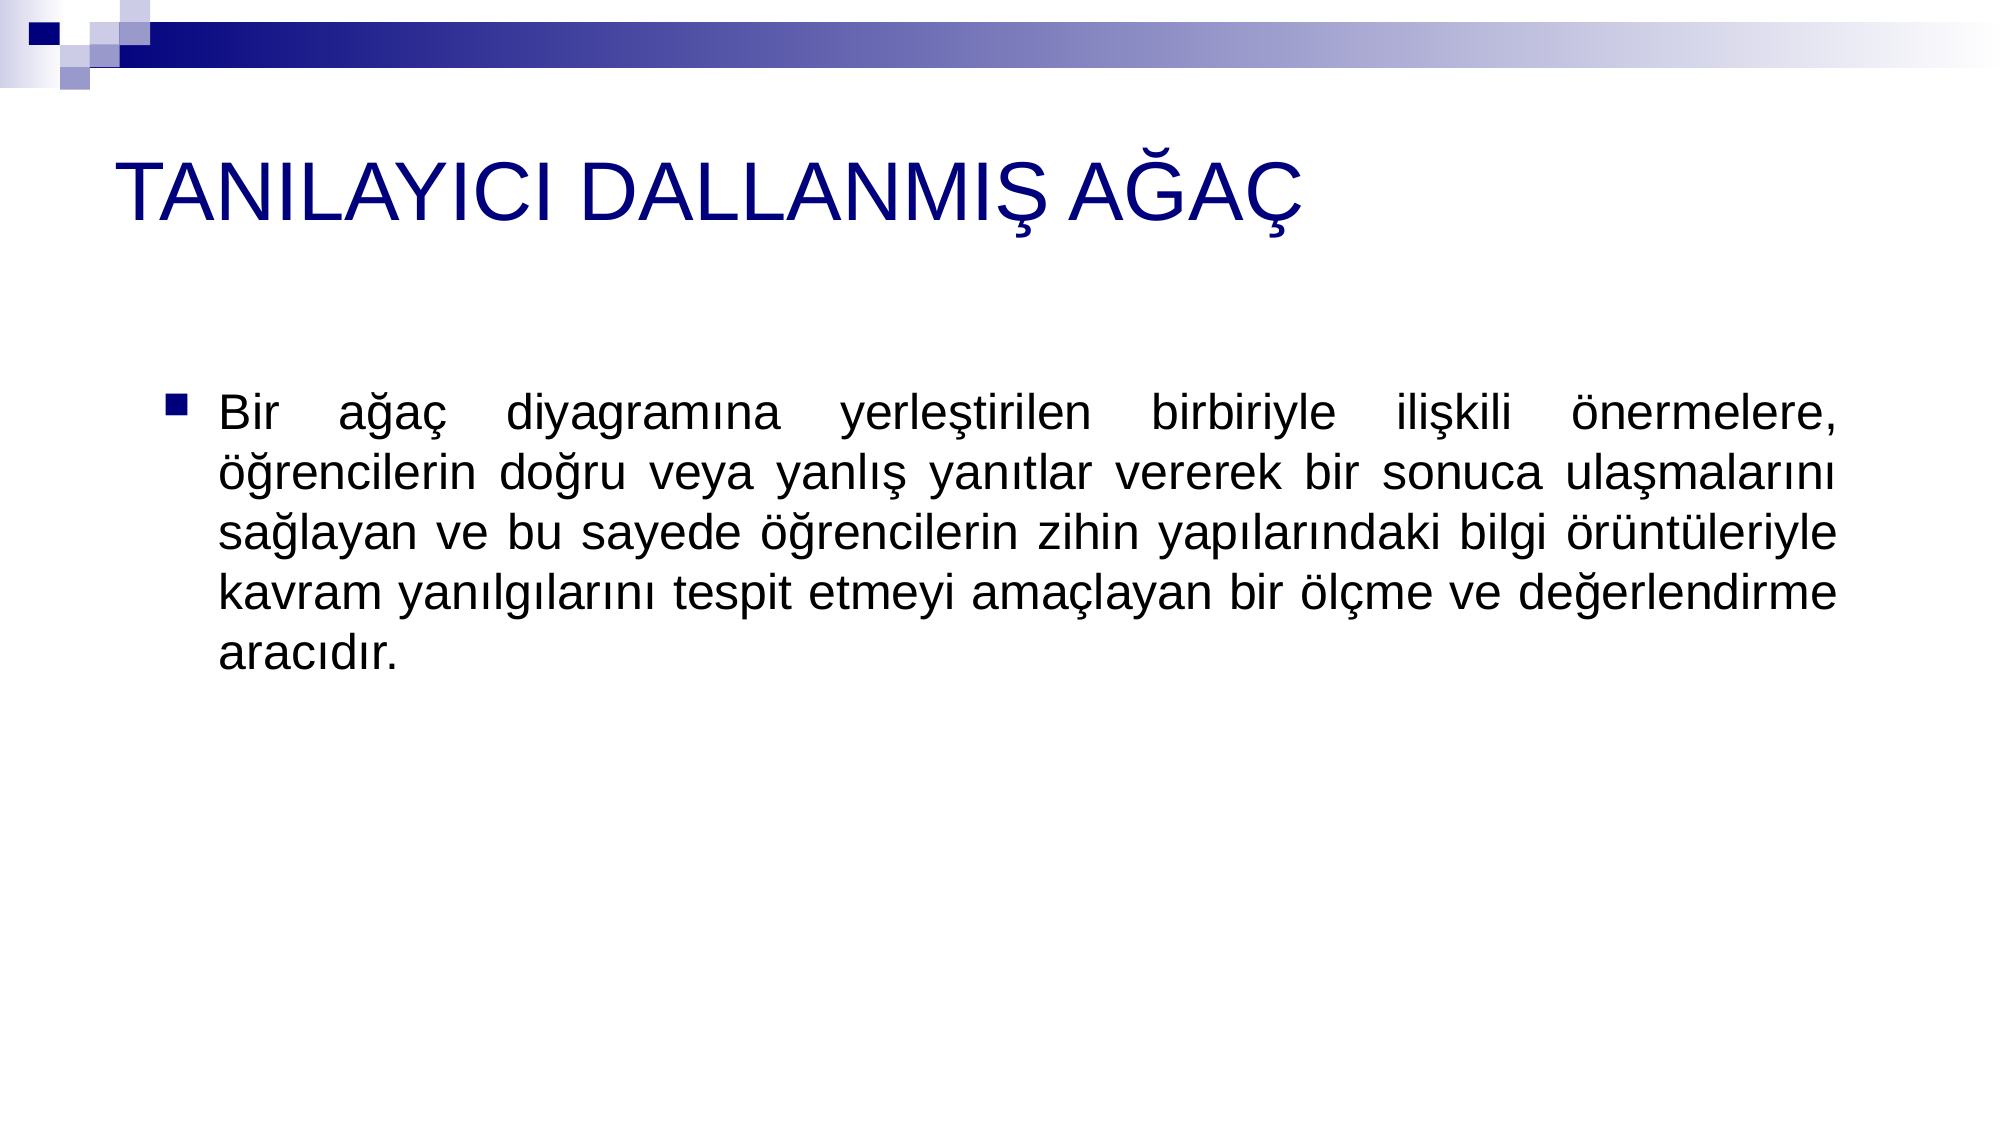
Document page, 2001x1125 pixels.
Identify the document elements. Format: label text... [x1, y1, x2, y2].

list Bir ağaç diyagramına yerleştirilen birbiriyle ilişkili önermelere, öğrencilerin doğru veya yanlış yanıtlar vererek bir sonuca ulaşmalarını sağlayan ve bu sayede öğrencilerin zihin yapılarındaki bilgi örüntüleriyle kavram yanılgılarını tespit etmeyi amaçlayan bir ölçme ve değerlendirme aracıdır. [147, 371, 1854, 1010]
title TANILAYICI DALLANMIŞ AĞAÇ [99, 75, 1900, 300]
